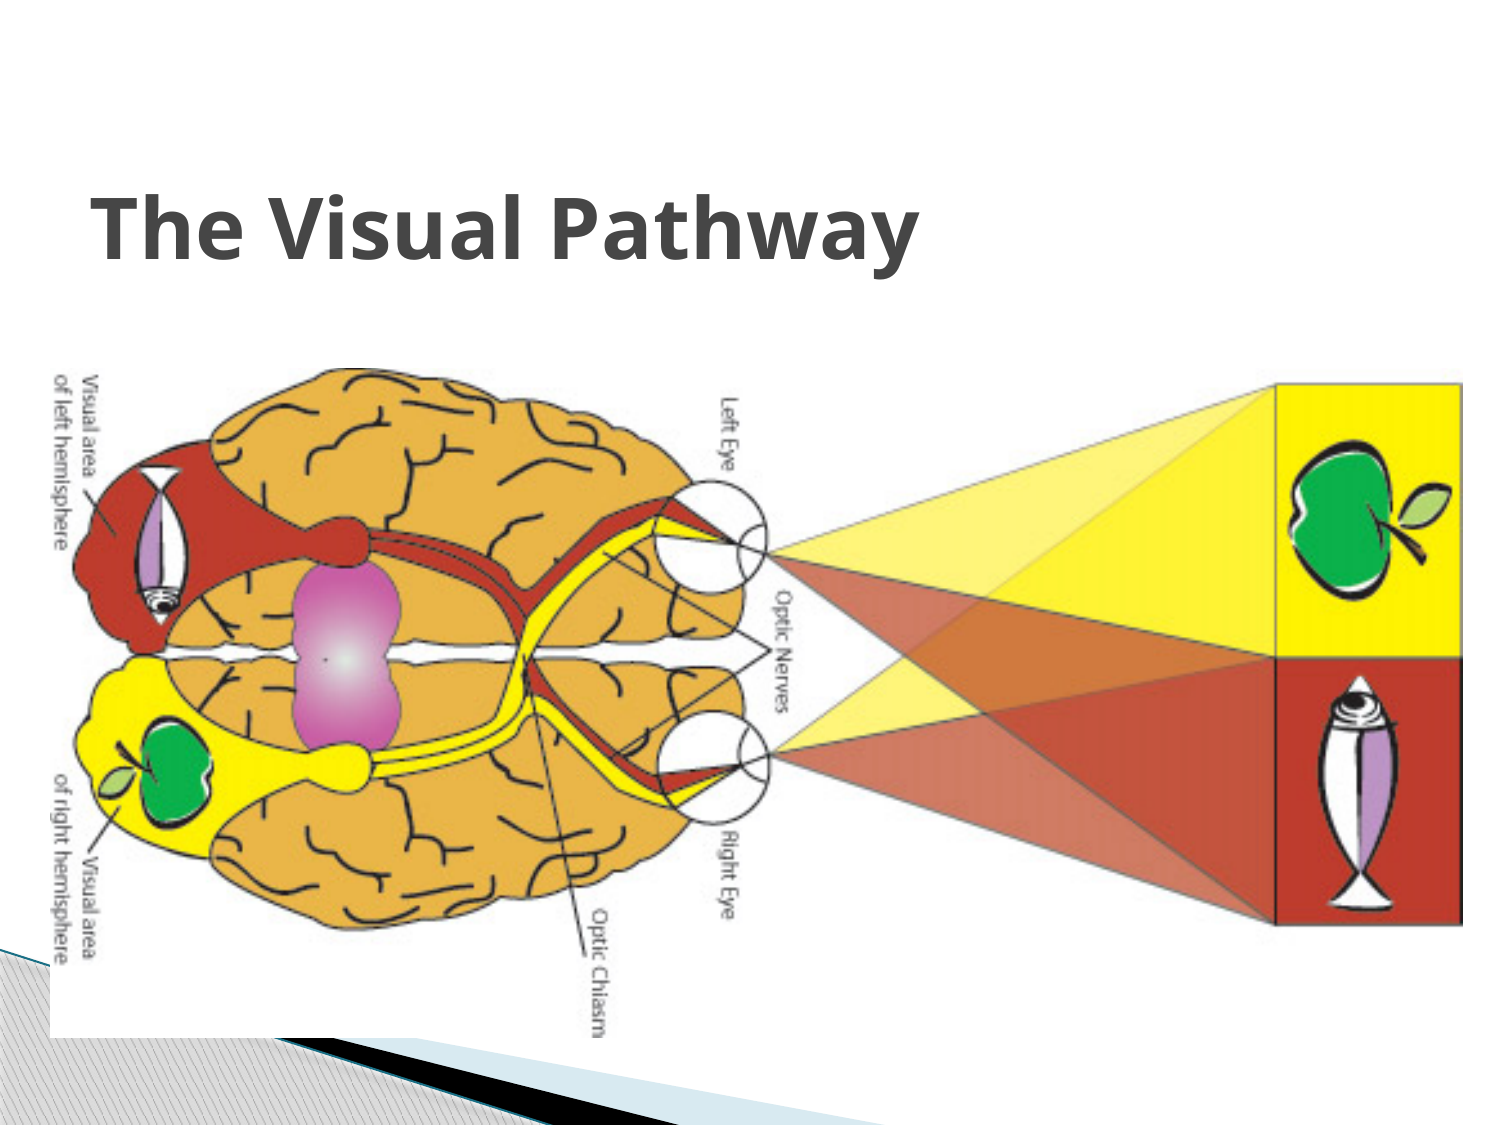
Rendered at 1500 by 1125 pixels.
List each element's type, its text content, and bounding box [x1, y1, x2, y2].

picture [49, 368, 1463, 1038]
title The Visual Pathway [75, 137, 1425, 313]
